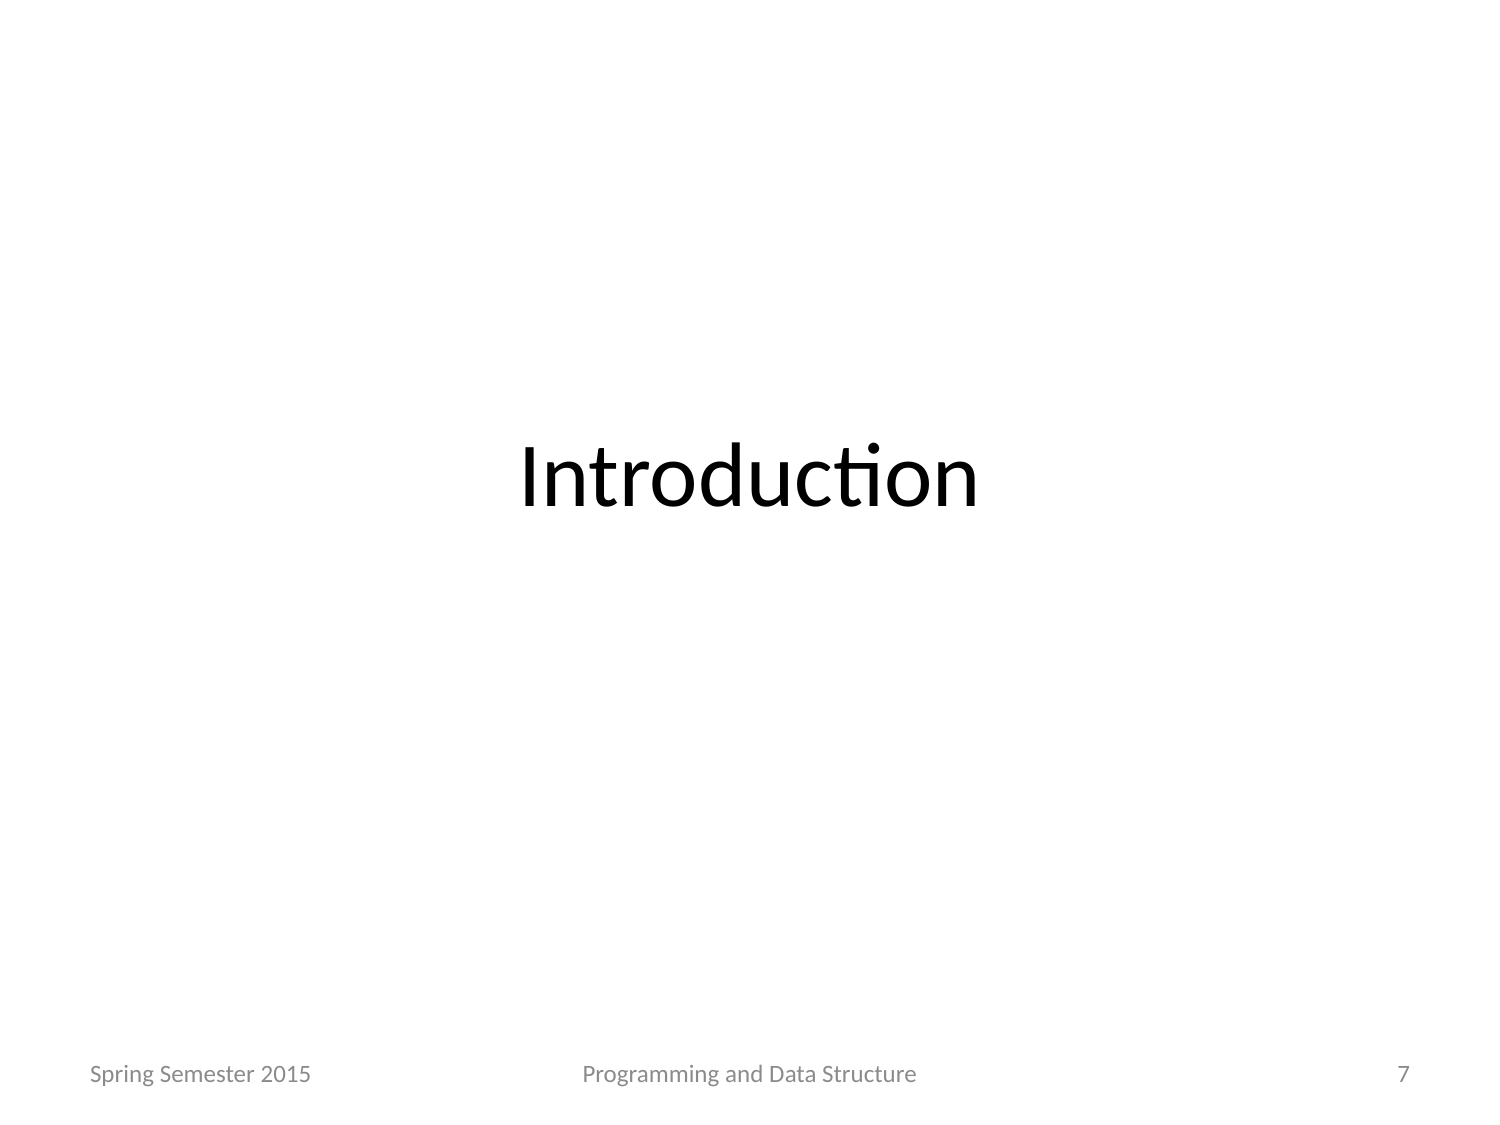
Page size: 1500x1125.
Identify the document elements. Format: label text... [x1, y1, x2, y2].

footer Programming and Data Structure [512, 1042, 988, 1103]
slide_number 7 [1074, 1042, 1425, 1103]
title Introduction [112, 349, 1388, 591]
slide_number Spring Semester 2015 [75, 1042, 425, 1103]
